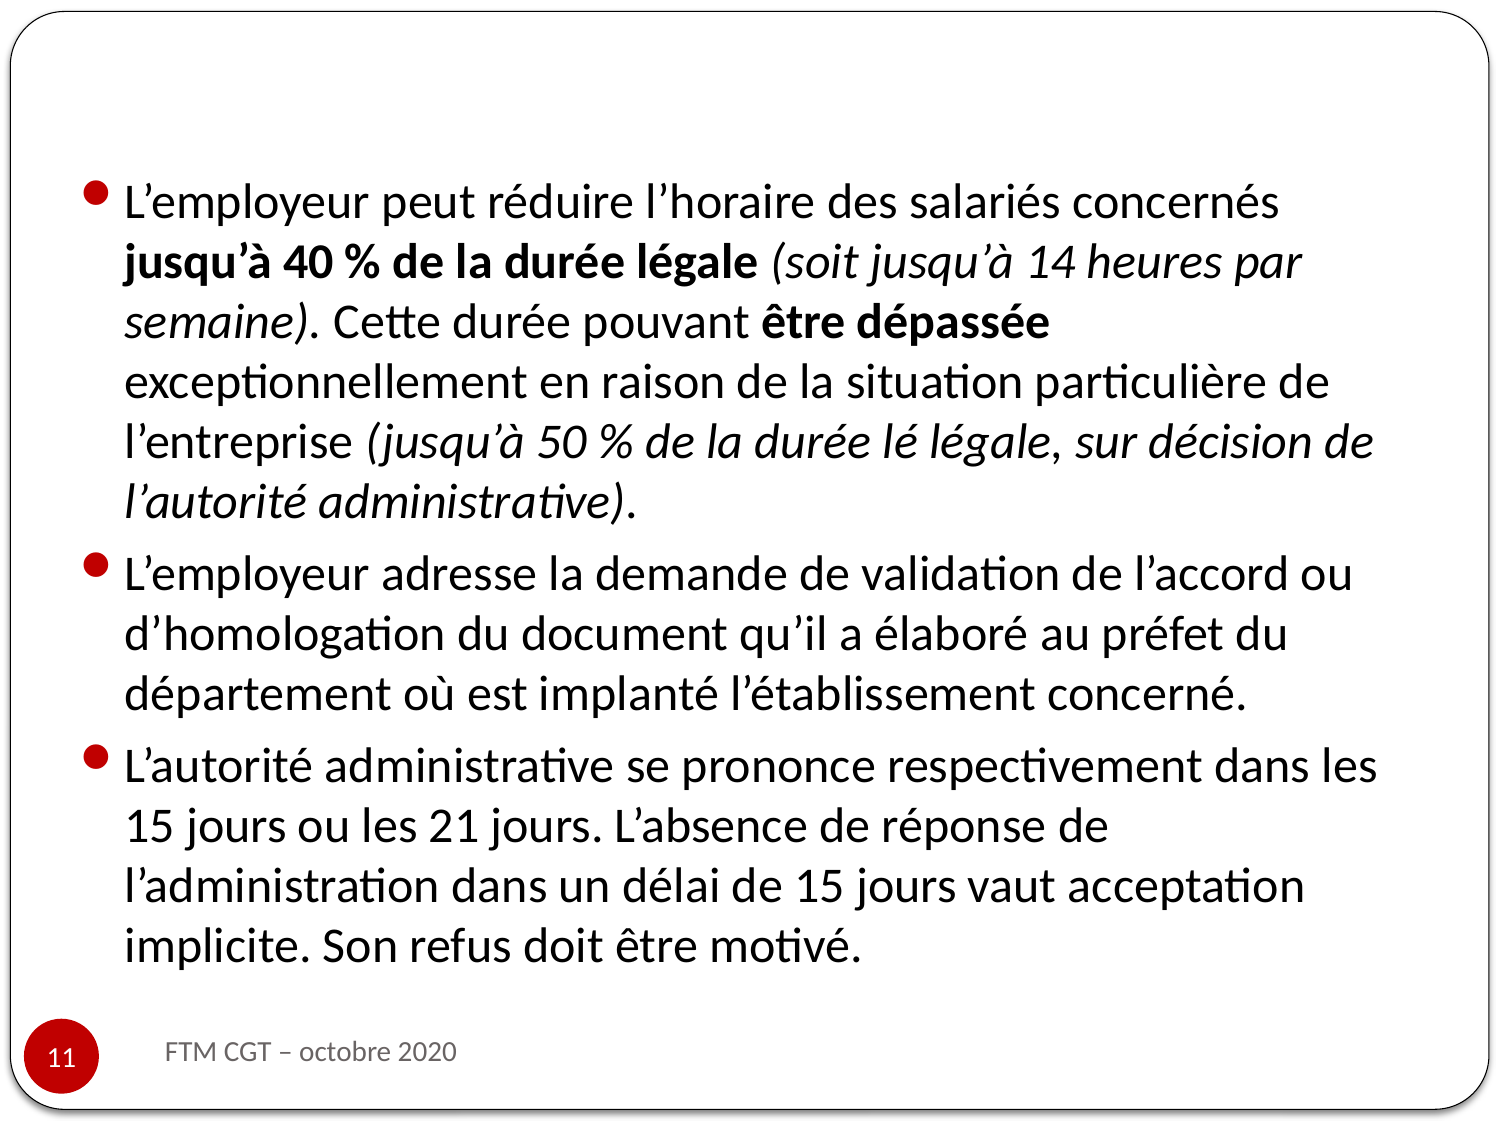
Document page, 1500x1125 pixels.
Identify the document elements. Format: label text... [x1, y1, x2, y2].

list L’employeur peut réduire l’horaire des salariés concernés jusqu’à 40 % de la durée légale (soit jusqu’à 14 heures par semaine). Cette durée pouvant être dépassée exceptionnellement en raison de la situation particulière de l’entreprise (jusqu’à 50 % de la durée lé légale, sur décision de l’autorité administrative). L’employeur adresse la demande de validation de l’accord ou d’homologation du document qu’il a élaboré au préfet du département où est implanté l’établissement concerné. L’autorité administrative se prononce respectivement dans les 15 jours ou les 21 jours. L’absence de réponse de l’administration dans un délai de 15 jours vaut acceptation implicite. Son refus doit être motivé. [64, 160, 1424, 912]
footer FTM CGT – octobre 2020 [150, 1012, 800, 1088]
slide_number 11 [23, 1018, 99, 1094]
